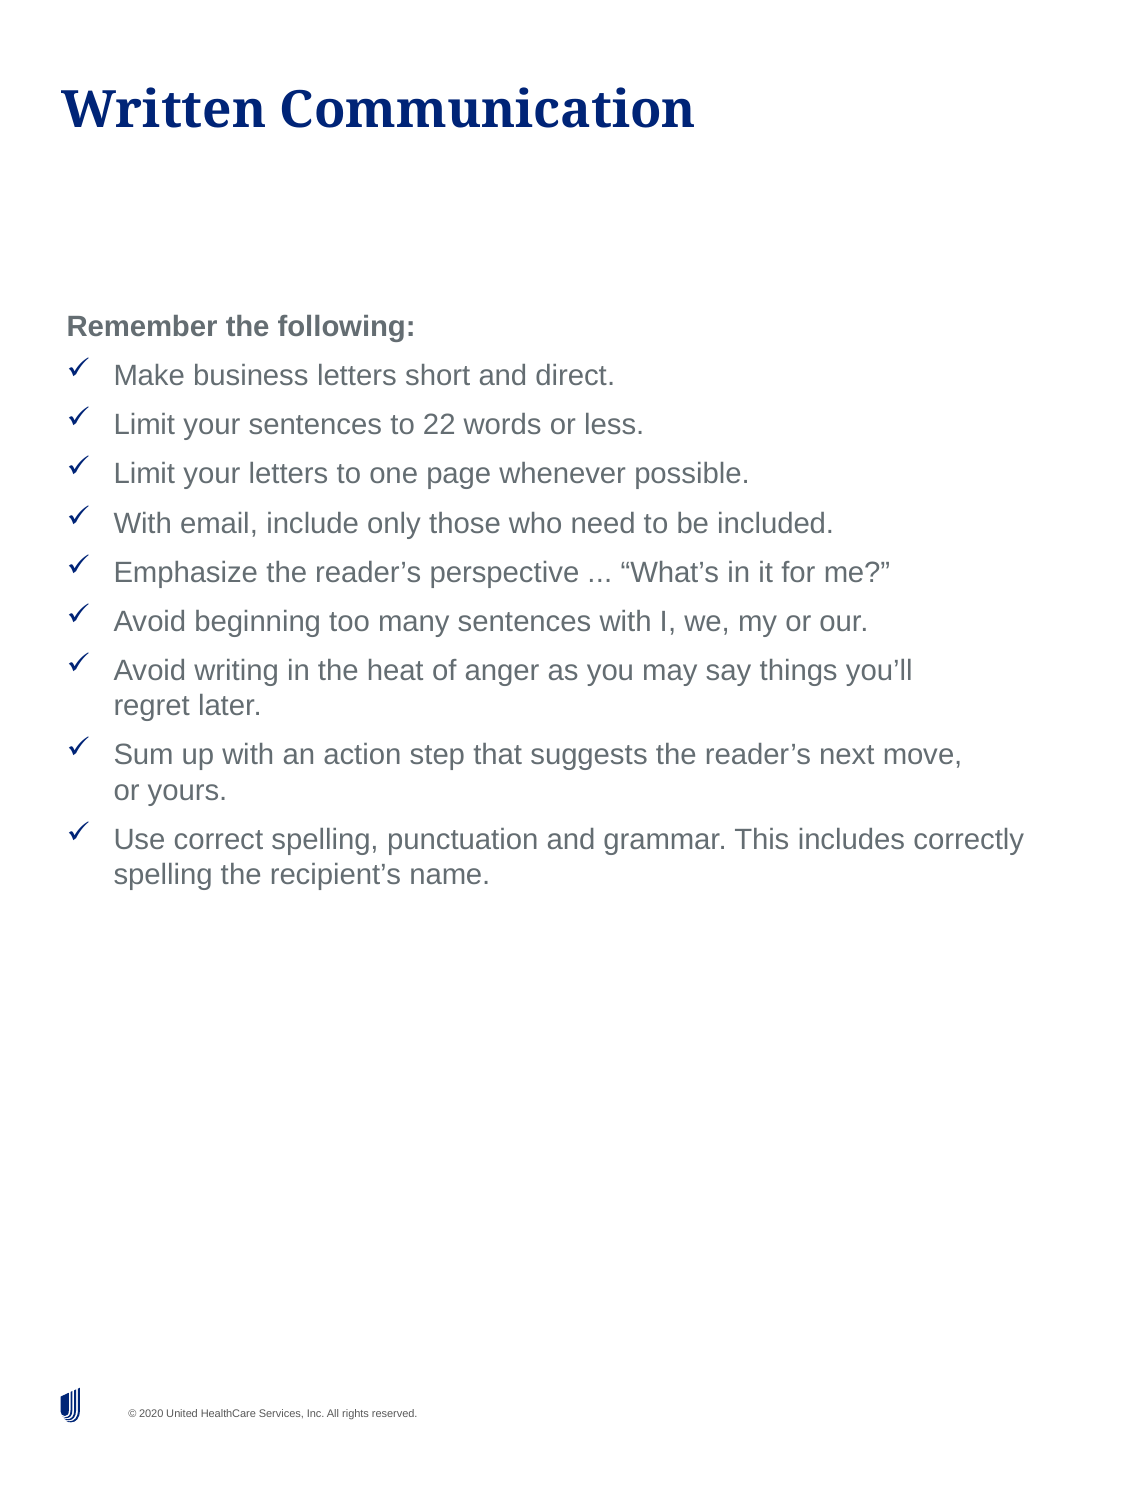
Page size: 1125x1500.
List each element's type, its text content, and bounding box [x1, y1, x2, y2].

text_box Remember the following: Make business letters short and direct. Limit your sentences to 22 words or less. Limit your letters to one page whenever possible. With email, include only those who need to be included. Emphasize the reader’s perspective ... “What’s in it for me?” Avoid beginning too many sentences with I, we, my or our. Avoid writing in the heat of anger as you may say things you’ll regret later. Sum up with an action step that suggests the reader’s next move, or yours. Use correct spelling, punctuation and grammar. This includes correctly spelling the recipient’s name. [66, 307, 1059, 891]
title Written Communication [46, 68, 1065, 203]
